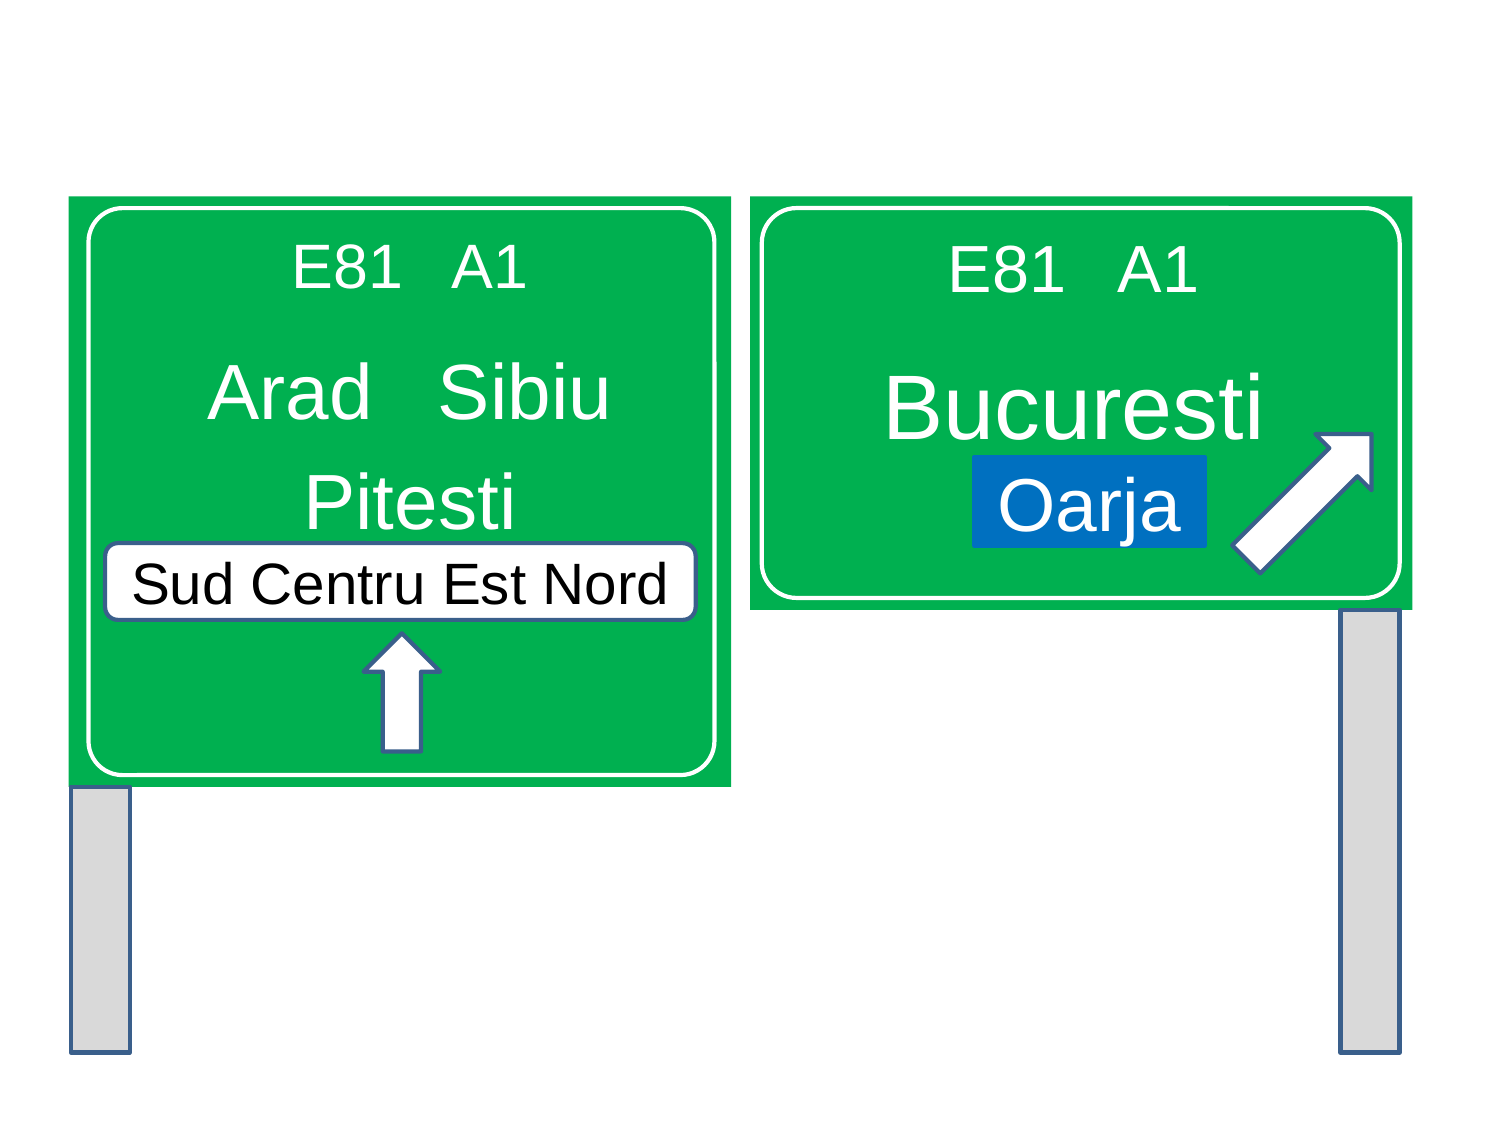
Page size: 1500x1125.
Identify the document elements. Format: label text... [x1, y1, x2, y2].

text_box [69, 785, 132, 1055]
text_box [1338, 608, 1402, 1055]
text_box [759, 205, 1402, 601]
text_box [86, 206, 717, 778]
list E81 A1 Arad Sibiu Pitesti [68, 196, 732, 787]
list E81 A1 Bucuresti [750, 196, 1413, 610]
